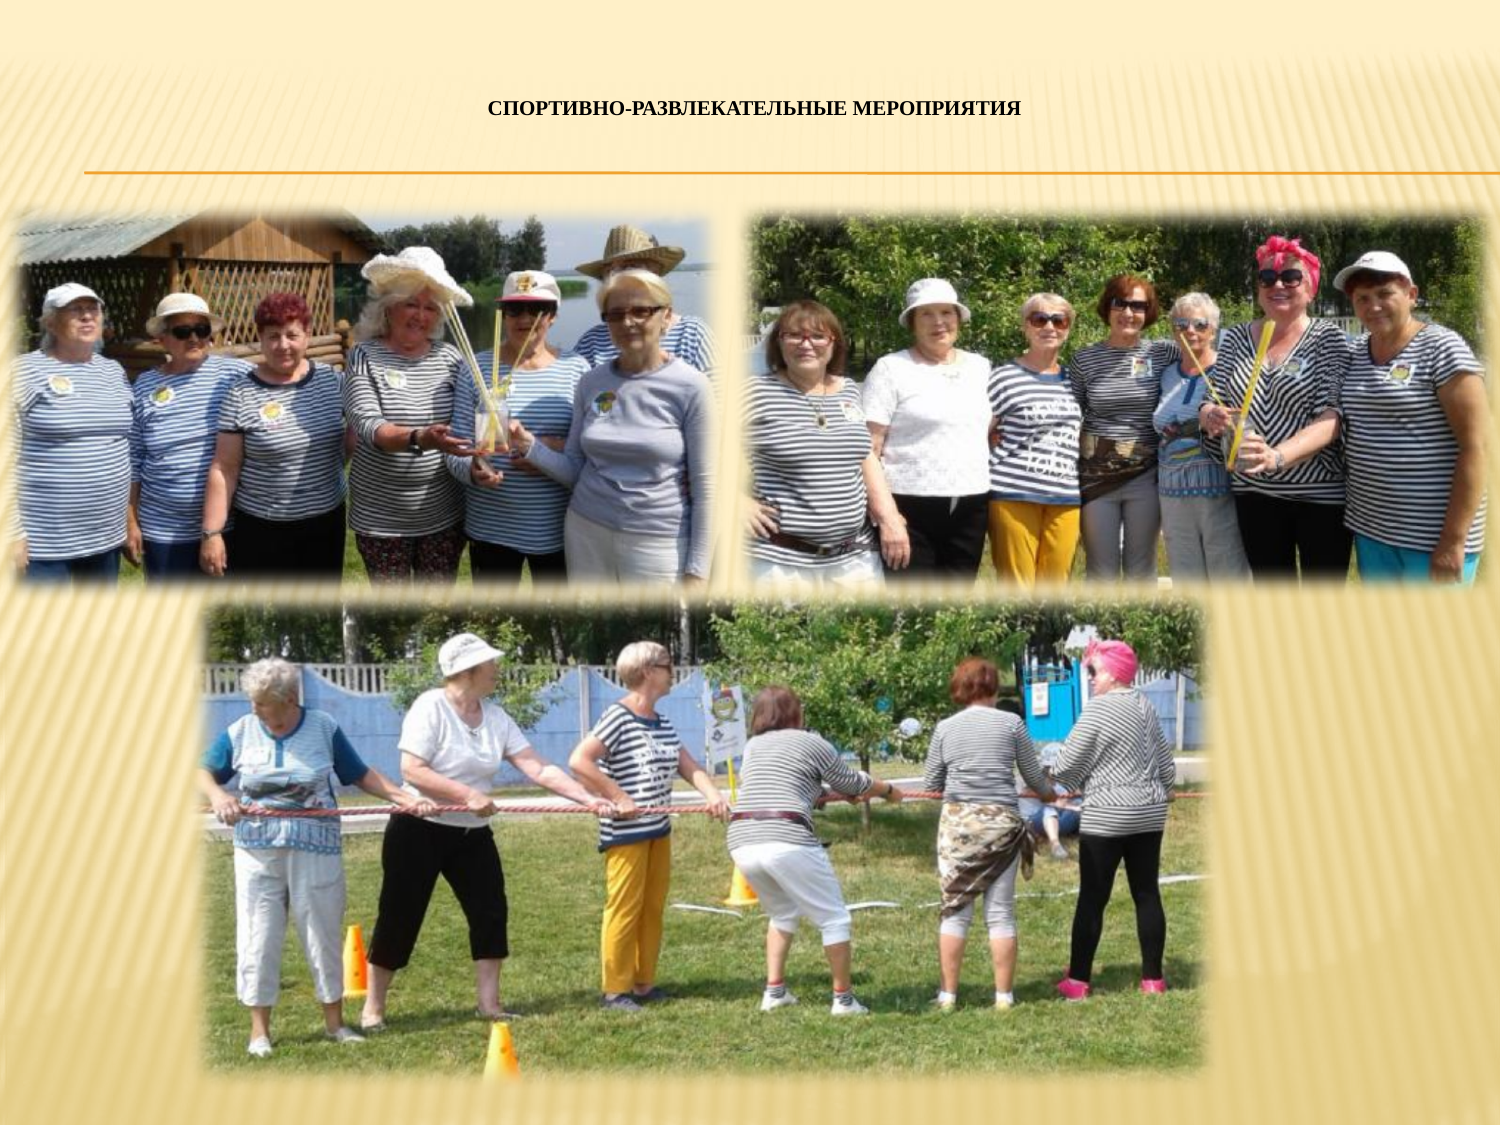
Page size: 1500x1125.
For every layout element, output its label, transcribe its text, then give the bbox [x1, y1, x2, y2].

picture [0, 198, 1500, 1091]
title спортивно-развлекательные мероприятия [35, 35, 1475, 199]
